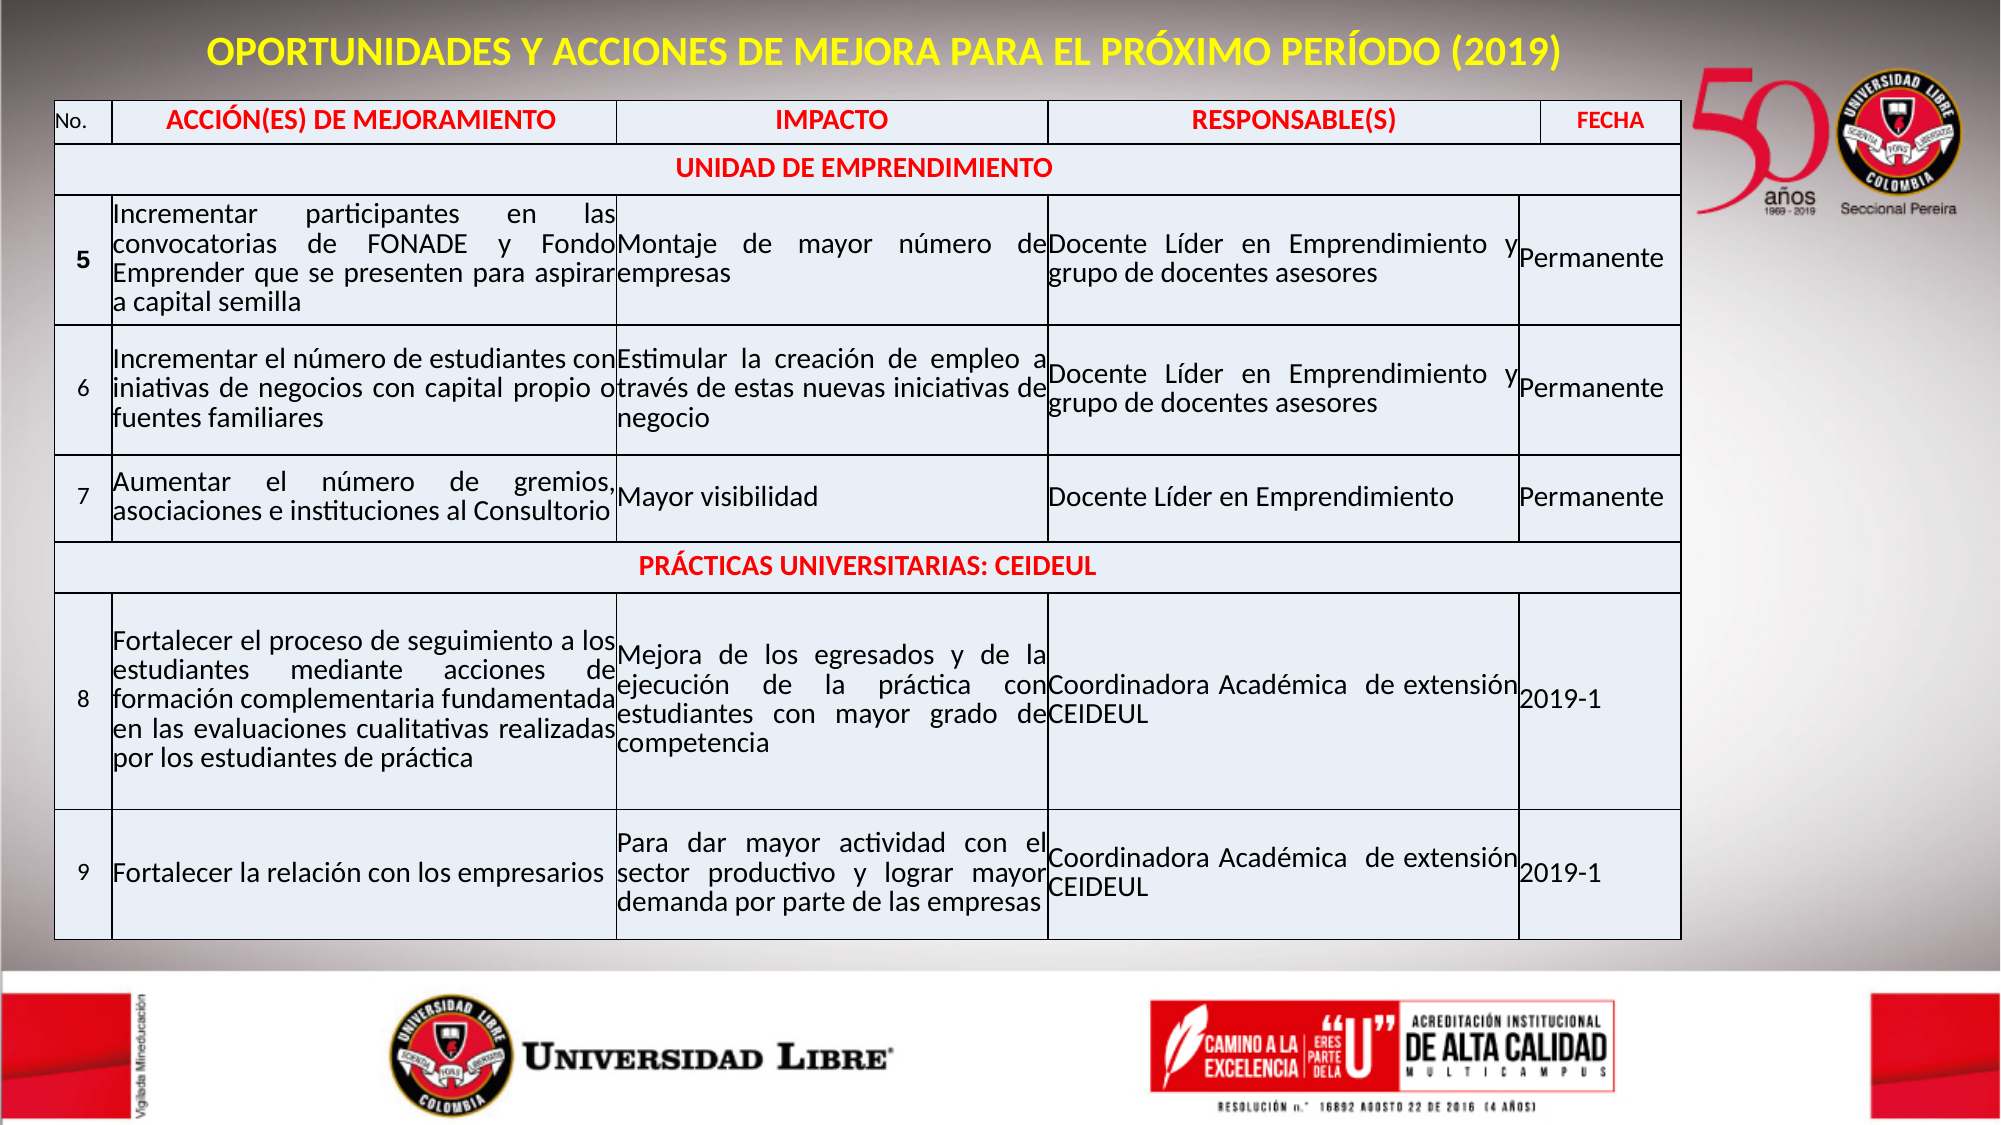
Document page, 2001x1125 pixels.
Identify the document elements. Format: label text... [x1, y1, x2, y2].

text_box OPORTUNIDADES Y ACCIONES DE MEJORA PARA EL PRÓXIMO PERÍODO (2019) [87, 7, 1682, 90]
table_cell Montaje de mayor número de empresas [617, 196, 1047, 324]
table_cell Permanente [1520, 196, 1680, 324]
table_cell 2019-1 [1520, 594, 1680, 809]
table_cell Aumentar el número de gremios, asociaciones e instituciones al Consultorio [113, 456, 616, 541]
table_header ACCIÓN(ES) DE MEJORAMIENTO [113, 101, 616, 143]
table_header FECHA [1541, 101, 1680, 143]
table_cell Docente Líder en Emprendimiento y grupo de docentes asesores [1049, 326, 1518, 454]
table_cell Incrementar el número de estudiantes con iniativas de negocios con capital propio o fuentes familiares [113, 326, 616, 454]
table_cell Coordinadora Académica de extensión CEIDEUL [1049, 810, 1518, 939]
table_cell Mejora de los egresados y de la ejecución de la práctica con estudiantes con mayor grado de competencia [617, 594, 1047, 809]
table_cell 7 [55, 456, 111, 541]
table_cell Docente Líder en Emprendimiento y grupo de docentes asesores [1049, 196, 1518, 324]
table_cell Coordinadora Académica de extensión CEIDEUL [1049, 594, 1518, 809]
table_cell Docente Líder en Emprendimiento [1049, 456, 1518, 541]
table_cell Para dar mayor actividad con el sector productivo y lograr mayor demanda por parte de las empresas [617, 810, 1047, 939]
table_cell Mayor visibilidad [617, 456, 1047, 541]
table_cell 6 [55, 326, 111, 454]
table_header RESPONSABLE(S) [1049, 101, 1540, 143]
table_cell Permanente [1520, 326, 1680, 454]
table_cell Fortalecer el proceso de seguimiento a los estudiantes mediante acciones de formación complementaria fundamentada en las evaluaciones cualitativas realizadas por los estudiantes de práctica [113, 594, 616, 809]
table_cell Permanente [1520, 456, 1680, 541]
table_cell Incrementar participantes en las convocatorias de FONADE y Fondo Emprender que se presenten para aspirar a capital semilla [113, 196, 616, 324]
table_cell PRÁCTICAS UNIVERSITARIAS: CEIDEUL [55, 543, 1680, 592]
table_header No. [55, 101, 111, 143]
table_cell 2019-1 [1520, 810, 1680, 939]
table_cell Estimular la creación de empleo a través de estas nuevas iniciativas de negocio [617, 326, 1047, 454]
picture [0, 0, 2001, 1125]
table_cell 8 [55, 594, 111, 809]
table_header IMPACTO [617, 101, 1047, 143]
table_cell 9 [55, 810, 111, 939]
table_cell Fortalecer la relación con los empresarios [113, 810, 616, 939]
table_cell UNIDAD DE EMPRENDIMIENTO [55, 145, 1680, 194]
table_cell 5 [55, 196, 111, 324]
